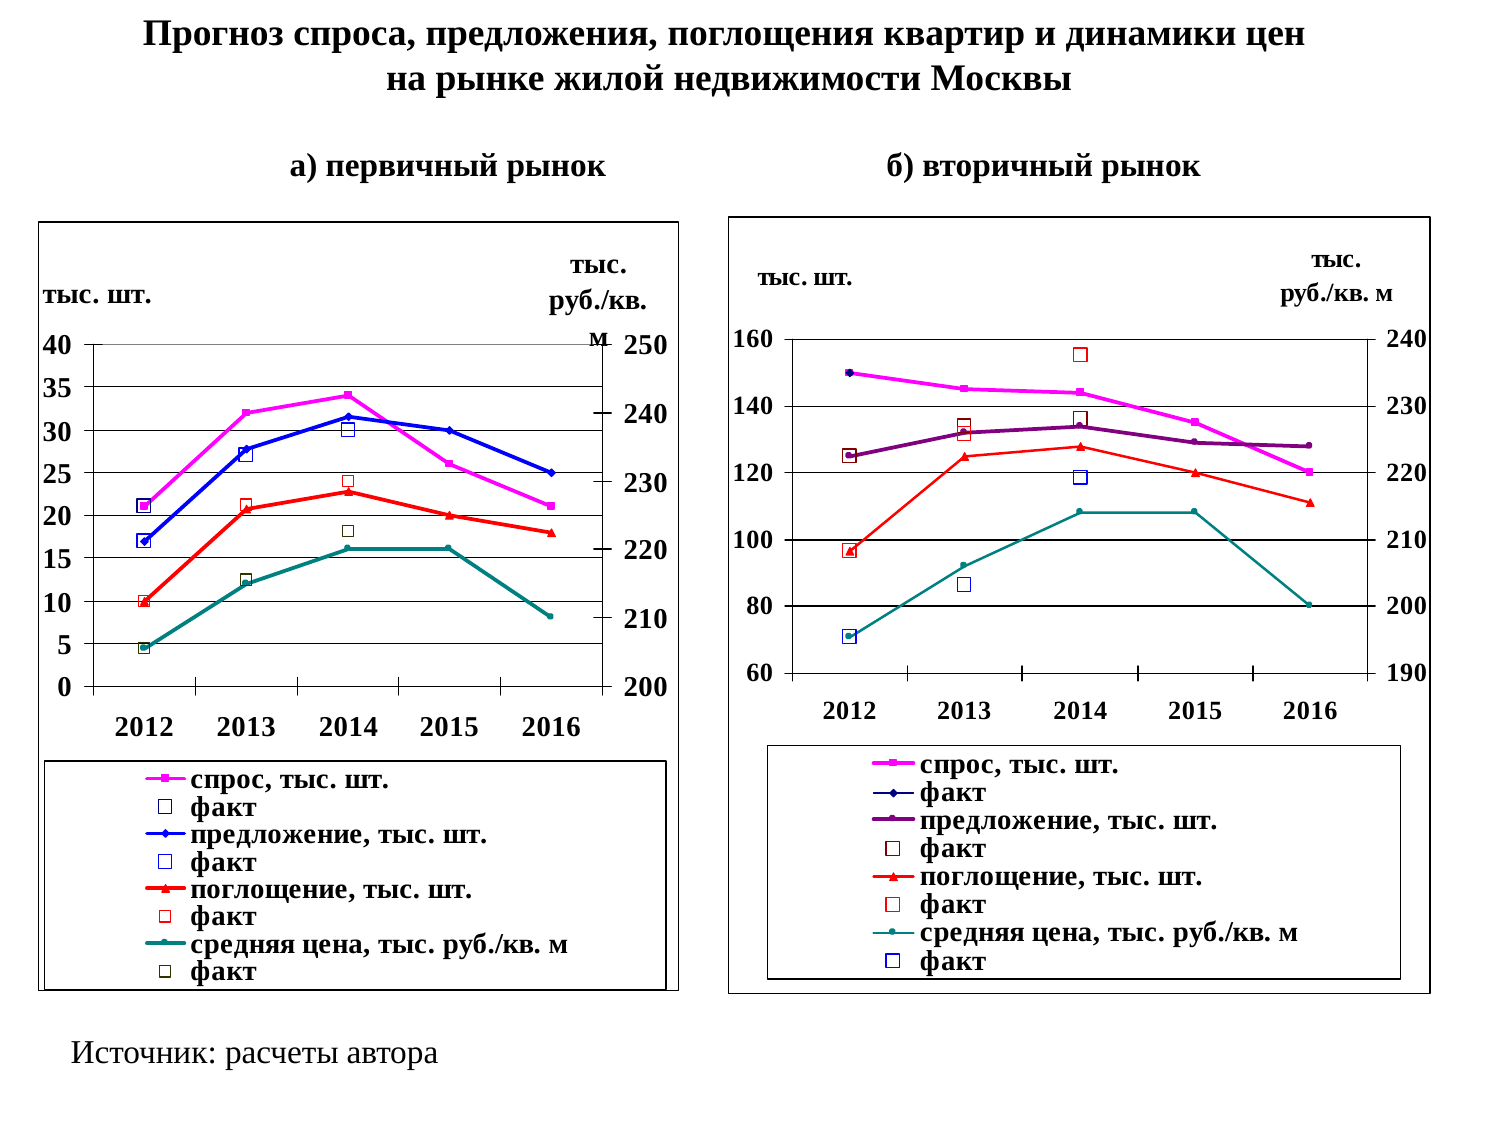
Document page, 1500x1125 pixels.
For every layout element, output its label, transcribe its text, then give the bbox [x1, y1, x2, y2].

text_box Источник: расчеты автора [55, 1023, 454, 1078]
text_box а) первичный рынок б) вторичный рынок [64, 76, 1436, 191]
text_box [719, 208, 1441, 1003]
text_box Прогноз спроса, предложения, поглощения квартир и динамики цен на рынке жилой недвижимости Москвы [0, 0, 1459, 106]
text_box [29, 213, 689, 1000]
